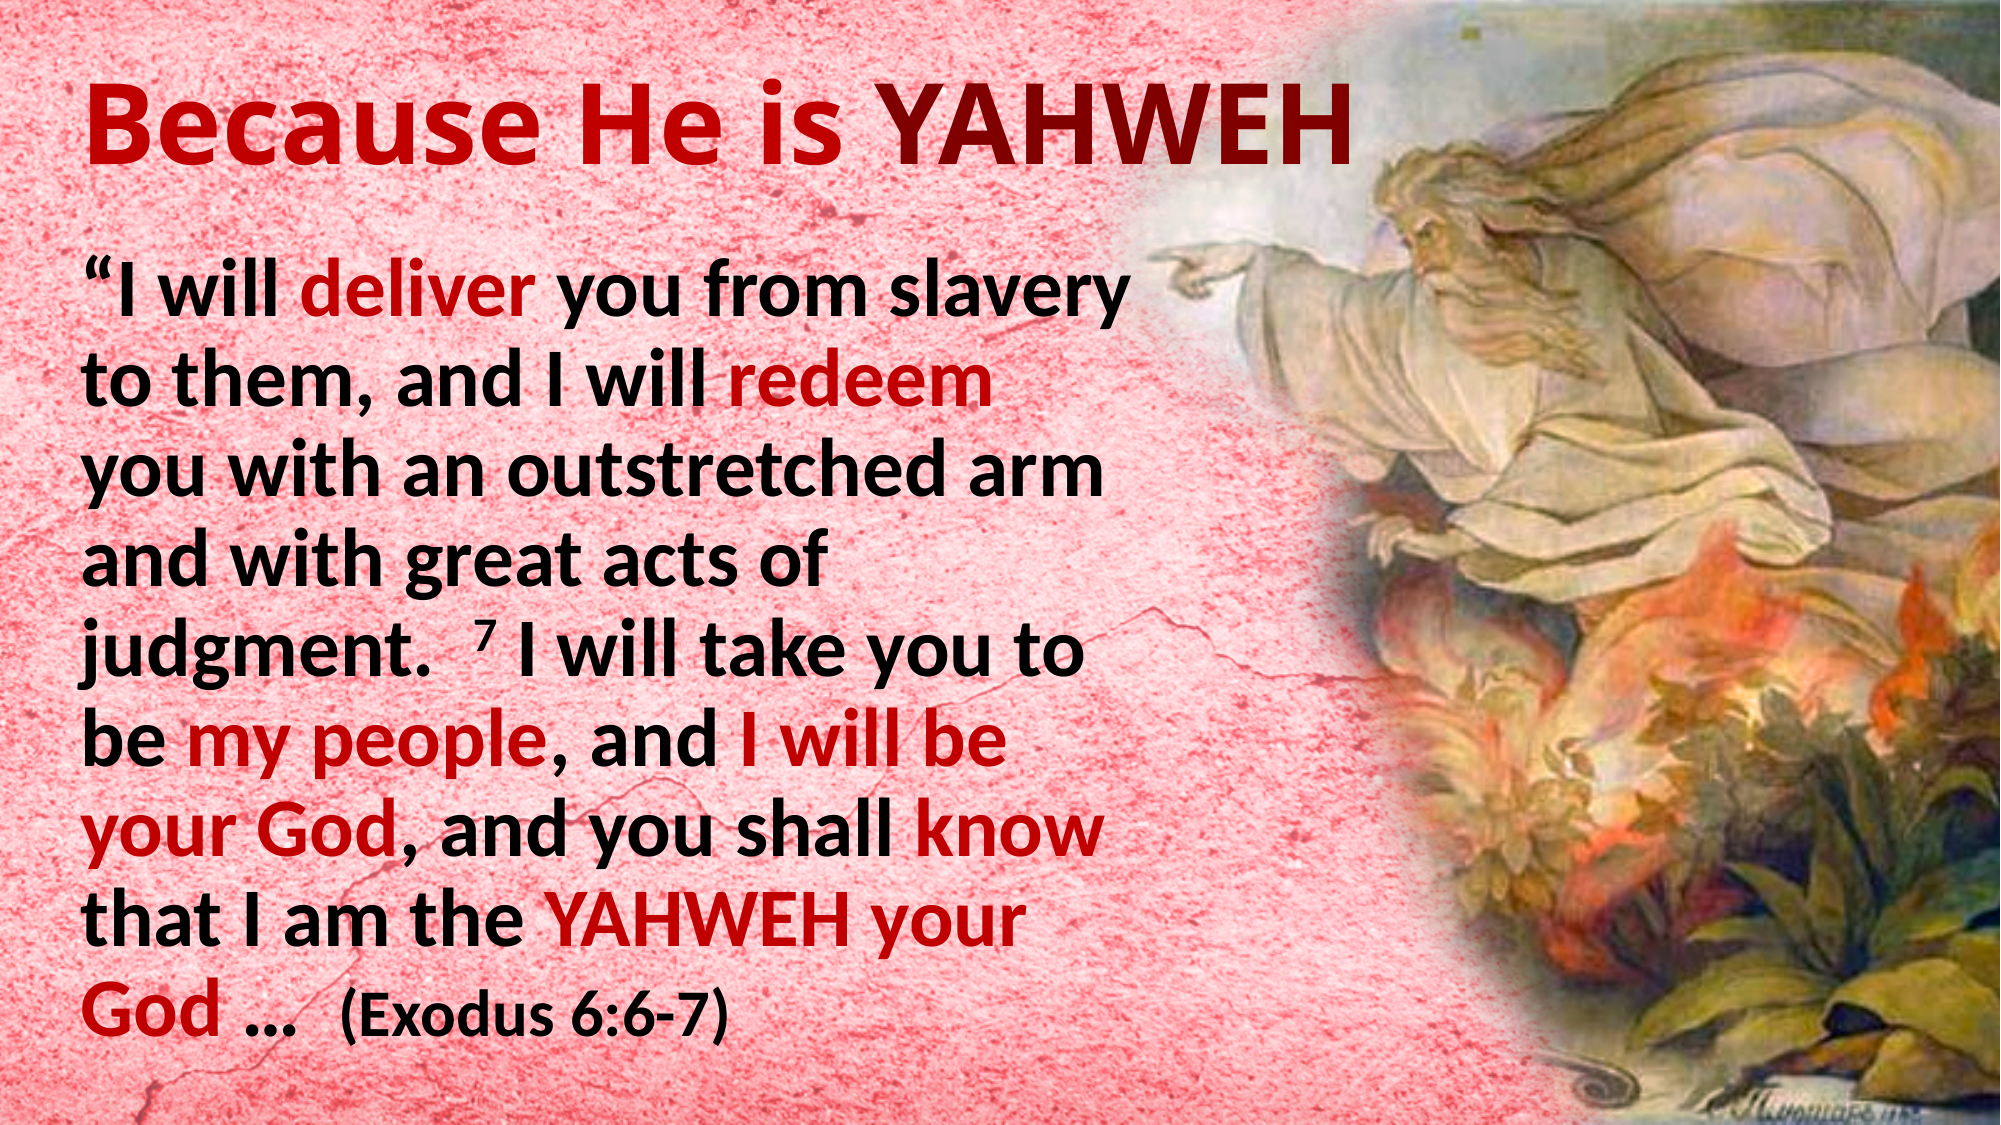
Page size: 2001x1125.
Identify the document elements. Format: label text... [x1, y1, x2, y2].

title Because He is YAHWEH [65, 19, 729, 236]
list “I will deliver you from slavery to them, and I will redeem you with an outstretched arm and with great acts of judgment. 7 I will take you to be my people, and I will be your God, and you shall know that I am the YAHWEH your God … (Exodus 6:6-7) [65, 236, 729, 1014]
picture [0, 0, 2000, 1125]
